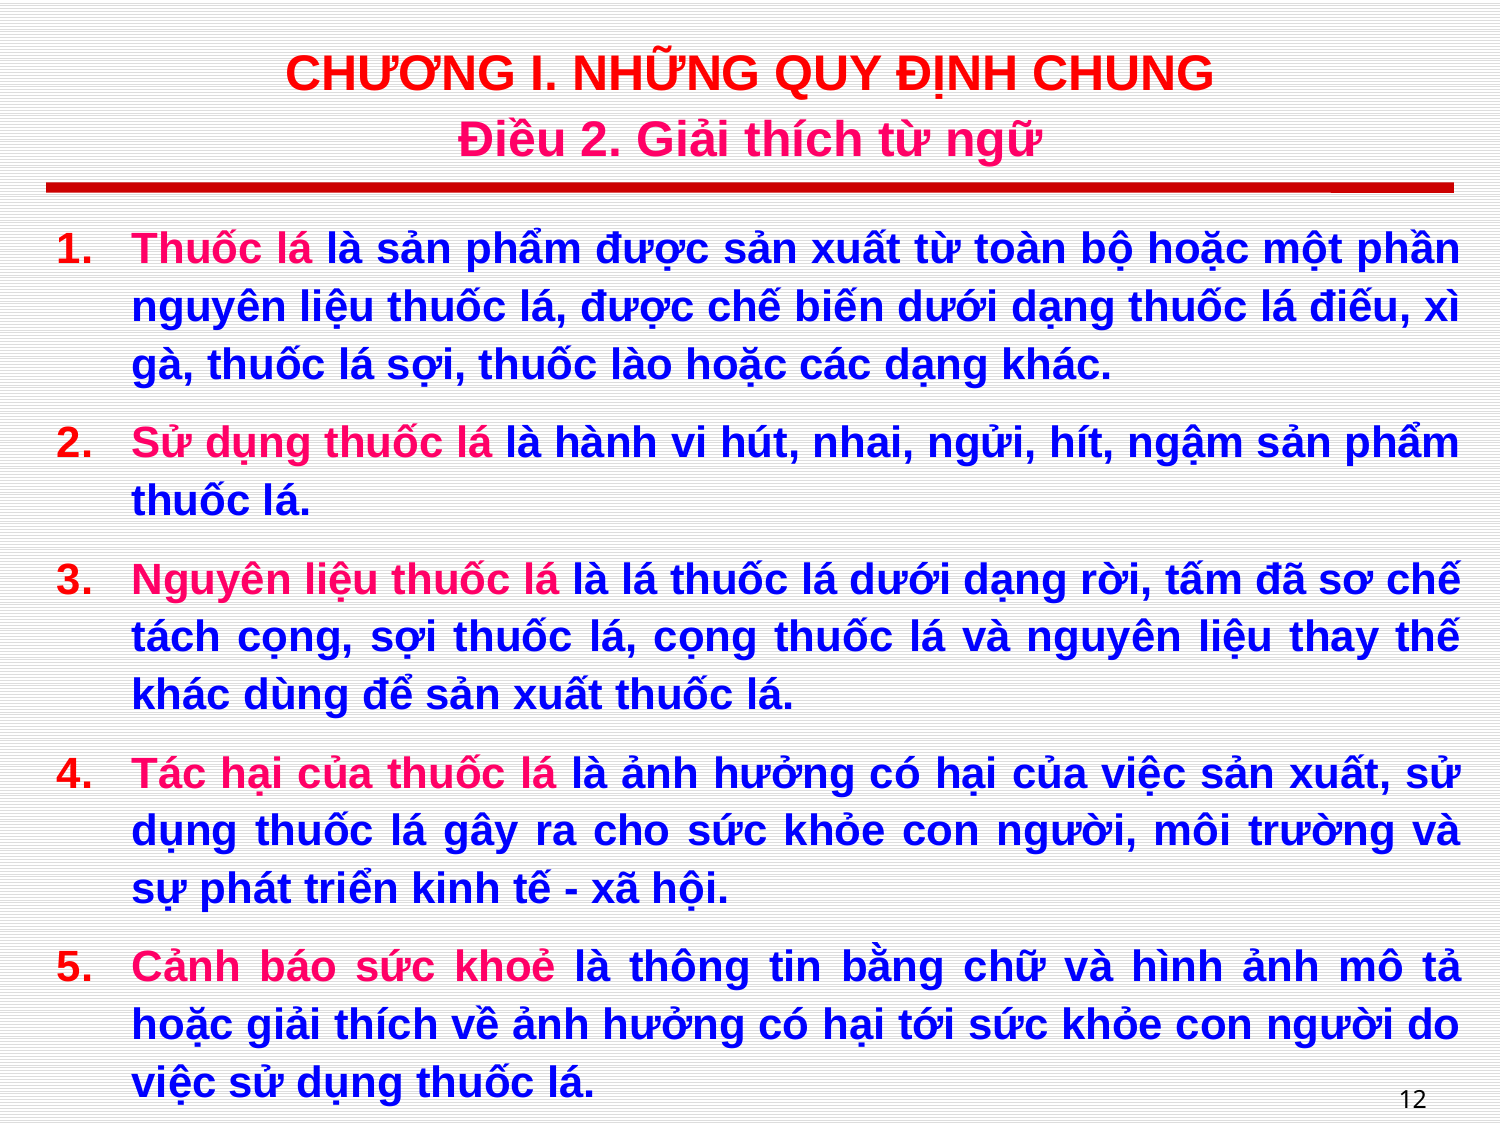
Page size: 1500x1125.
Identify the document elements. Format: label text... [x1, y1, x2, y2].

title CHƯƠNG I. NHỮNG QUY ĐỊNH CHUNG Điều 2. Giải thích từ ngữ [38, 24, 1463, 175]
text_box Thuốc lá là sản phẩm được sản xuất từ toàn bộ hoặc một phần nguyên liệu thuốc lá, được chế biến dưới dạng thuốc lá điếu, xì gà, thuốc lá sợi, thuốc lào hoặc các dạng khác. Sử dụng thuốc lá là hành vi hút, nhai, ngửi, hít, ngậm sản phẩm thuốc lá. Nguyên liệu thuốc lá là lá thuốc lá dưới dạng rời, tấm đã sơ chế tách cọng, sợi thuốc lá, cọng thuốc lá và nguyên liệu thay thế khác dùng để sản xuất thuốc lá. Tác hại của thuốc lá là ảnh hưởng có hại của việc sản xuất, sử dụng thuốc lá gây ra cho sức khỏe con người, môi trường và sự phát triển kinh tế - xã hội. Cảnh báo sức khoẻ là thông tin bằng chữ và hình ảnh mô tả hoặc giải thích về ảnh hưởng có hại tới sức khỏe con người do việc sử dụng thuốc lá. [23, 199, 1477, 1088]
